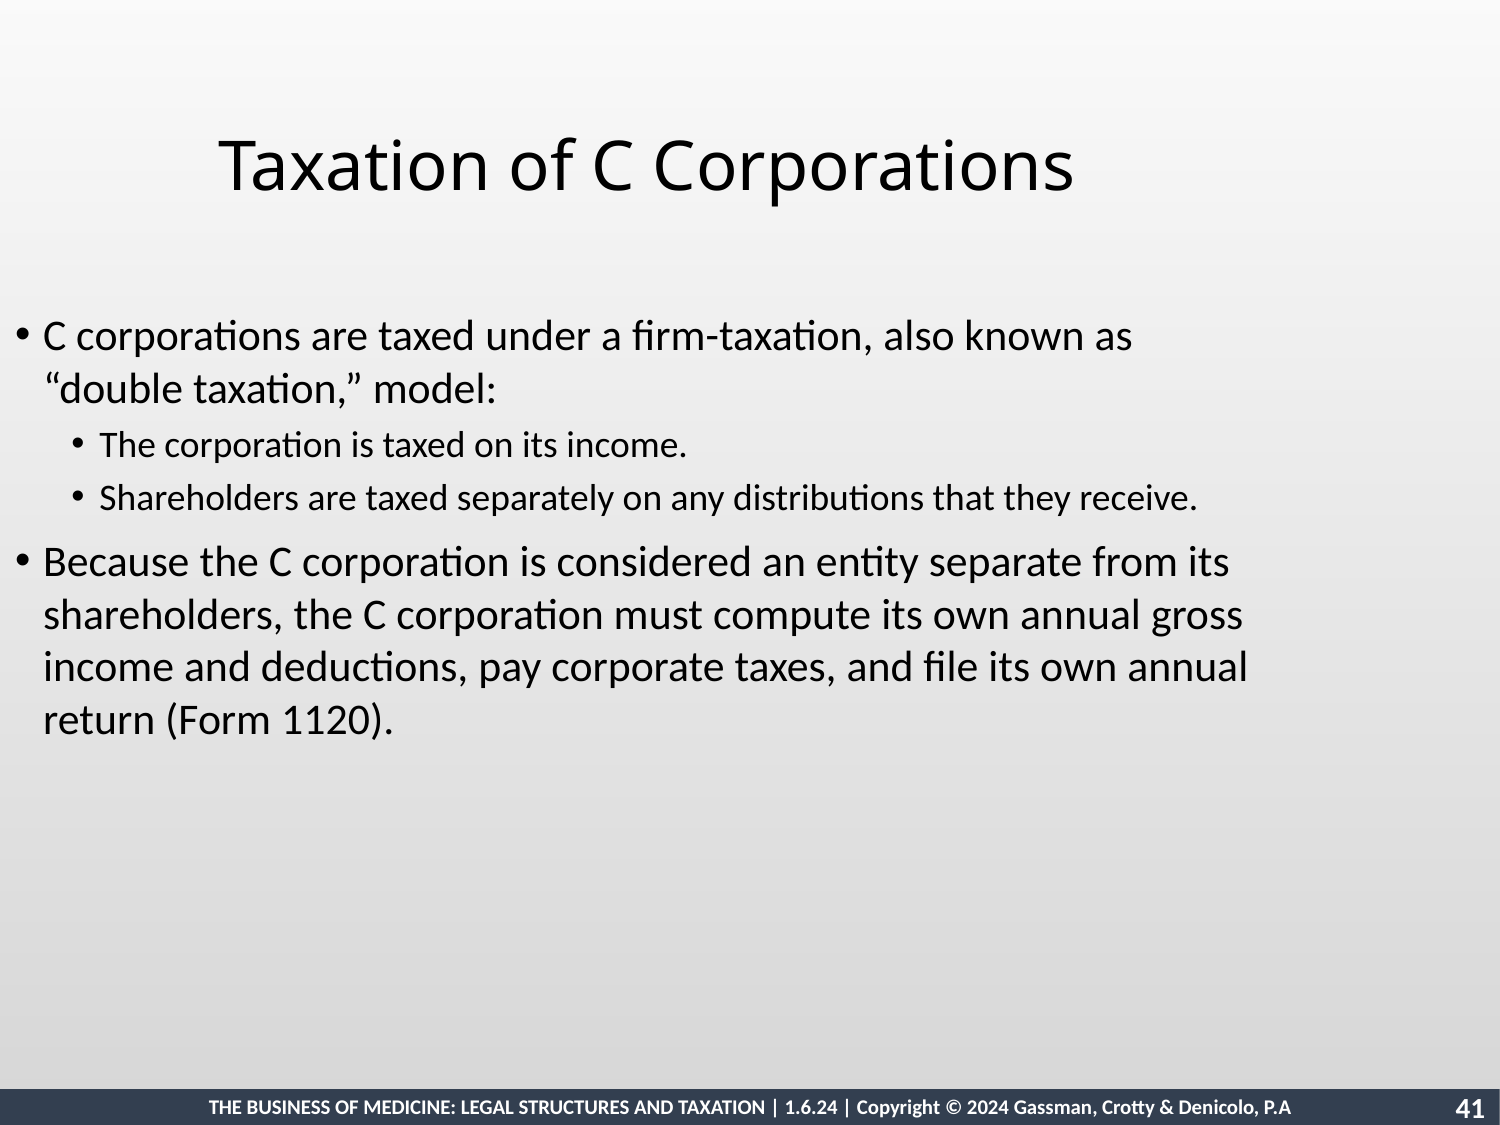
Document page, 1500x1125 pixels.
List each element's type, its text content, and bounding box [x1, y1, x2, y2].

list C corporations are taxed under a firm-taxation, also known as “double taxation,” model: The corporation is taxed on its income. Shareholders are taxed separately on any distributions that they receive. Because the C corporation is considered an entity separate from its shareholders, the C corporation must compute its own annual gross income and deductions, pay corporate taxes, and file its own annual return (Form 1120). [0, 299, 1294, 1014]
title Taxation of C Corporations [0, 59, 1294, 278]
